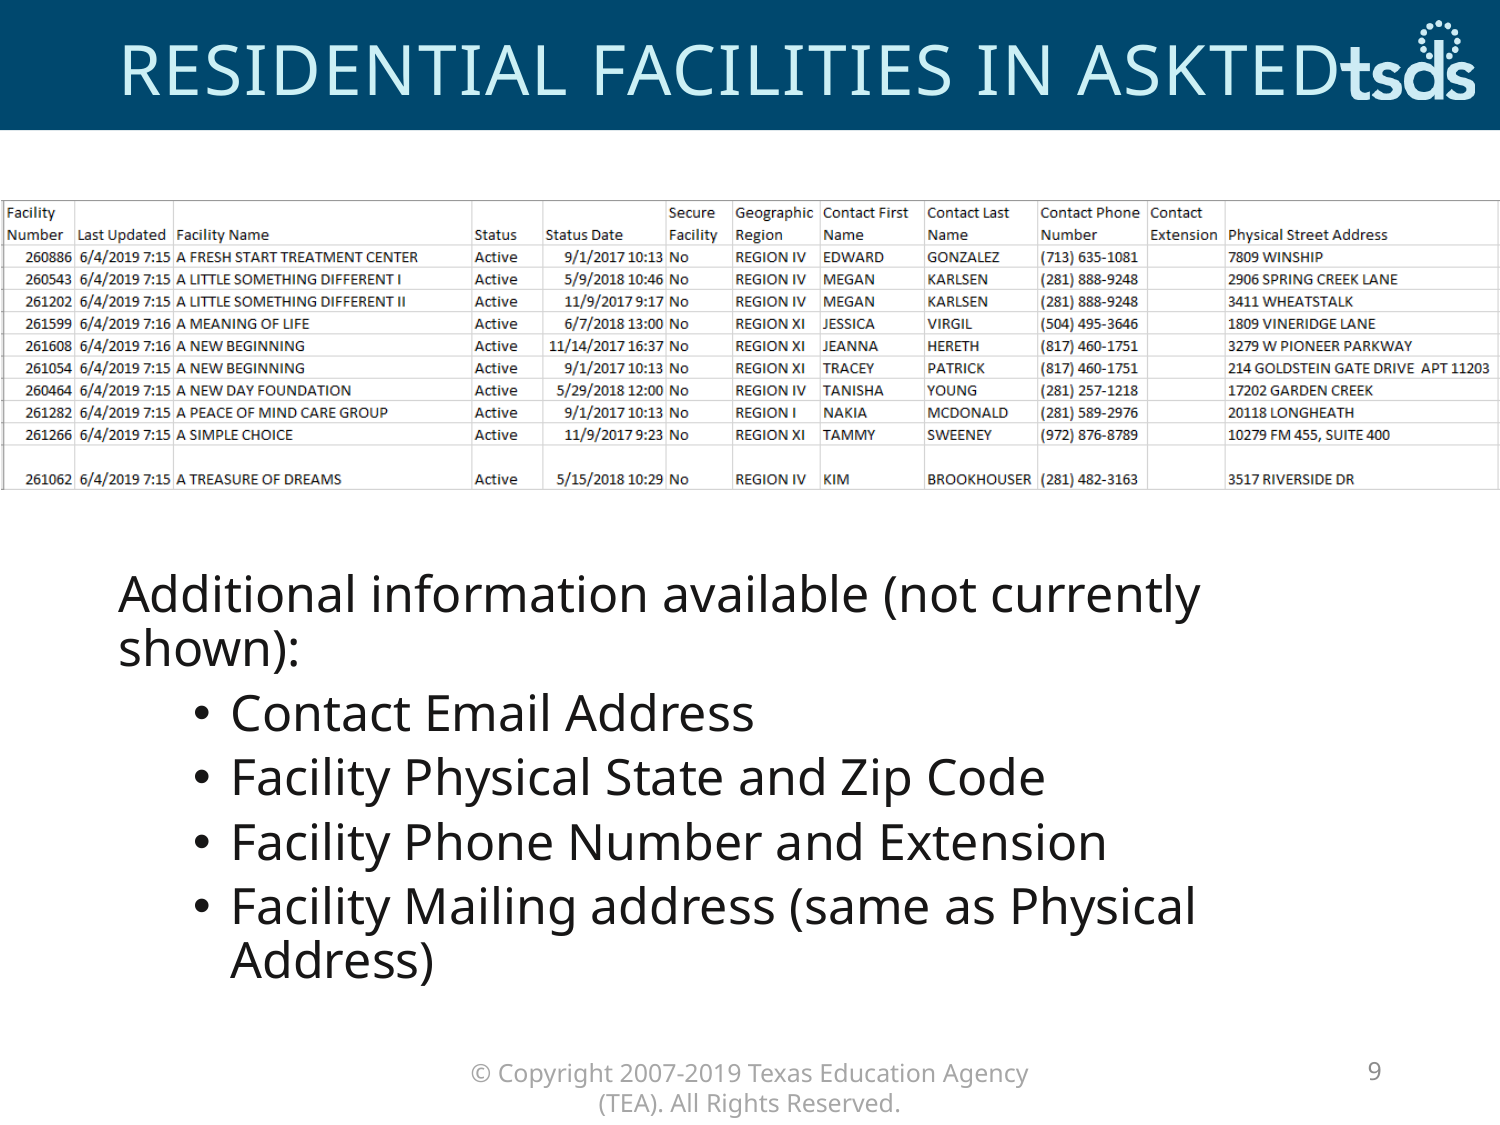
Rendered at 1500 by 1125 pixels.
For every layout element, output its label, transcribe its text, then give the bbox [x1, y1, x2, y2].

picture [1373, 62, 1401, 99]
slide_number 9 [1059, 1042, 1397, 1103]
picture [0, 200, 1500, 490]
title Residential facilities in AskTED [103, 7, 1363, 138]
picture [1405, 41, 1443, 99]
picture [1447, 63, 1474, 99]
picture [1363, 64, 1369, 71]
list Other columns that will be included in the Residential Facility spreadsheet that are not displayed in the screen shot below: Contact Email Address Facility Physical State and Zip Code Facility Phone Number and Extension Facility Mailing address (same as Physical Address) Additional information available (not currently shown): Contact Email Address Facility Physical State and Zip Code Facility Phone Number and Extension Facility Mailing address (same as Physical Address) [103, 490, 1397, 1014]
